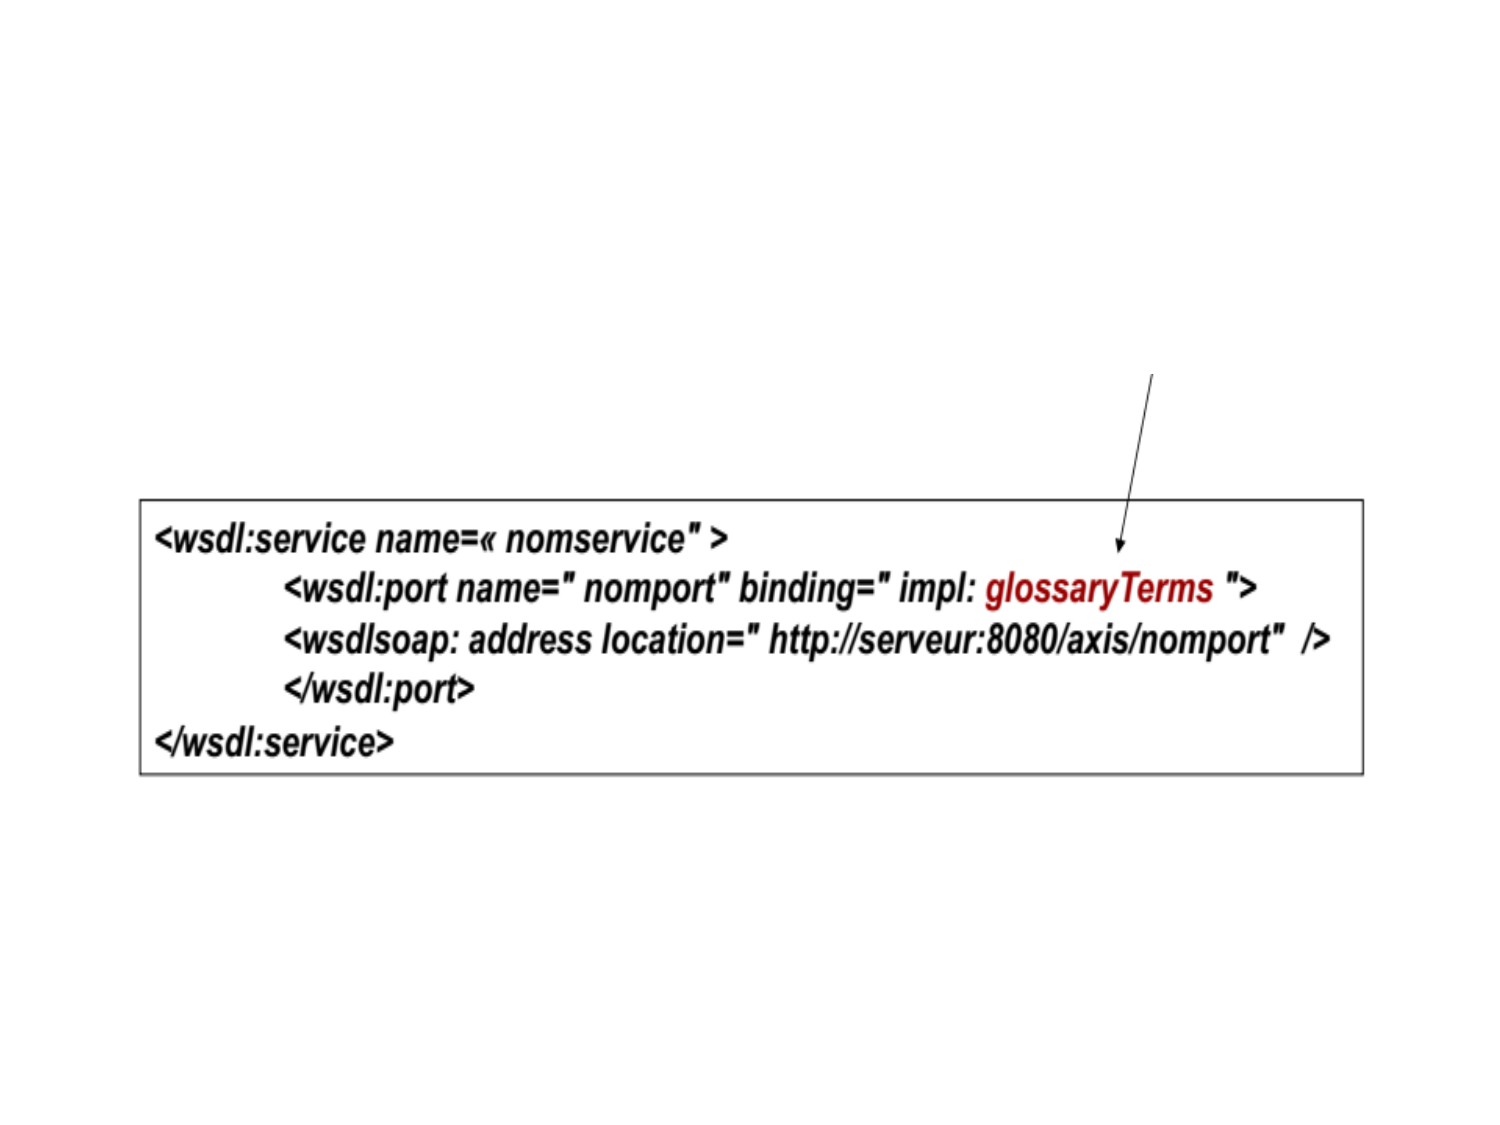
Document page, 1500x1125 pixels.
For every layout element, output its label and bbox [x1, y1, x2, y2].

picture [48, 373, 1452, 870]
